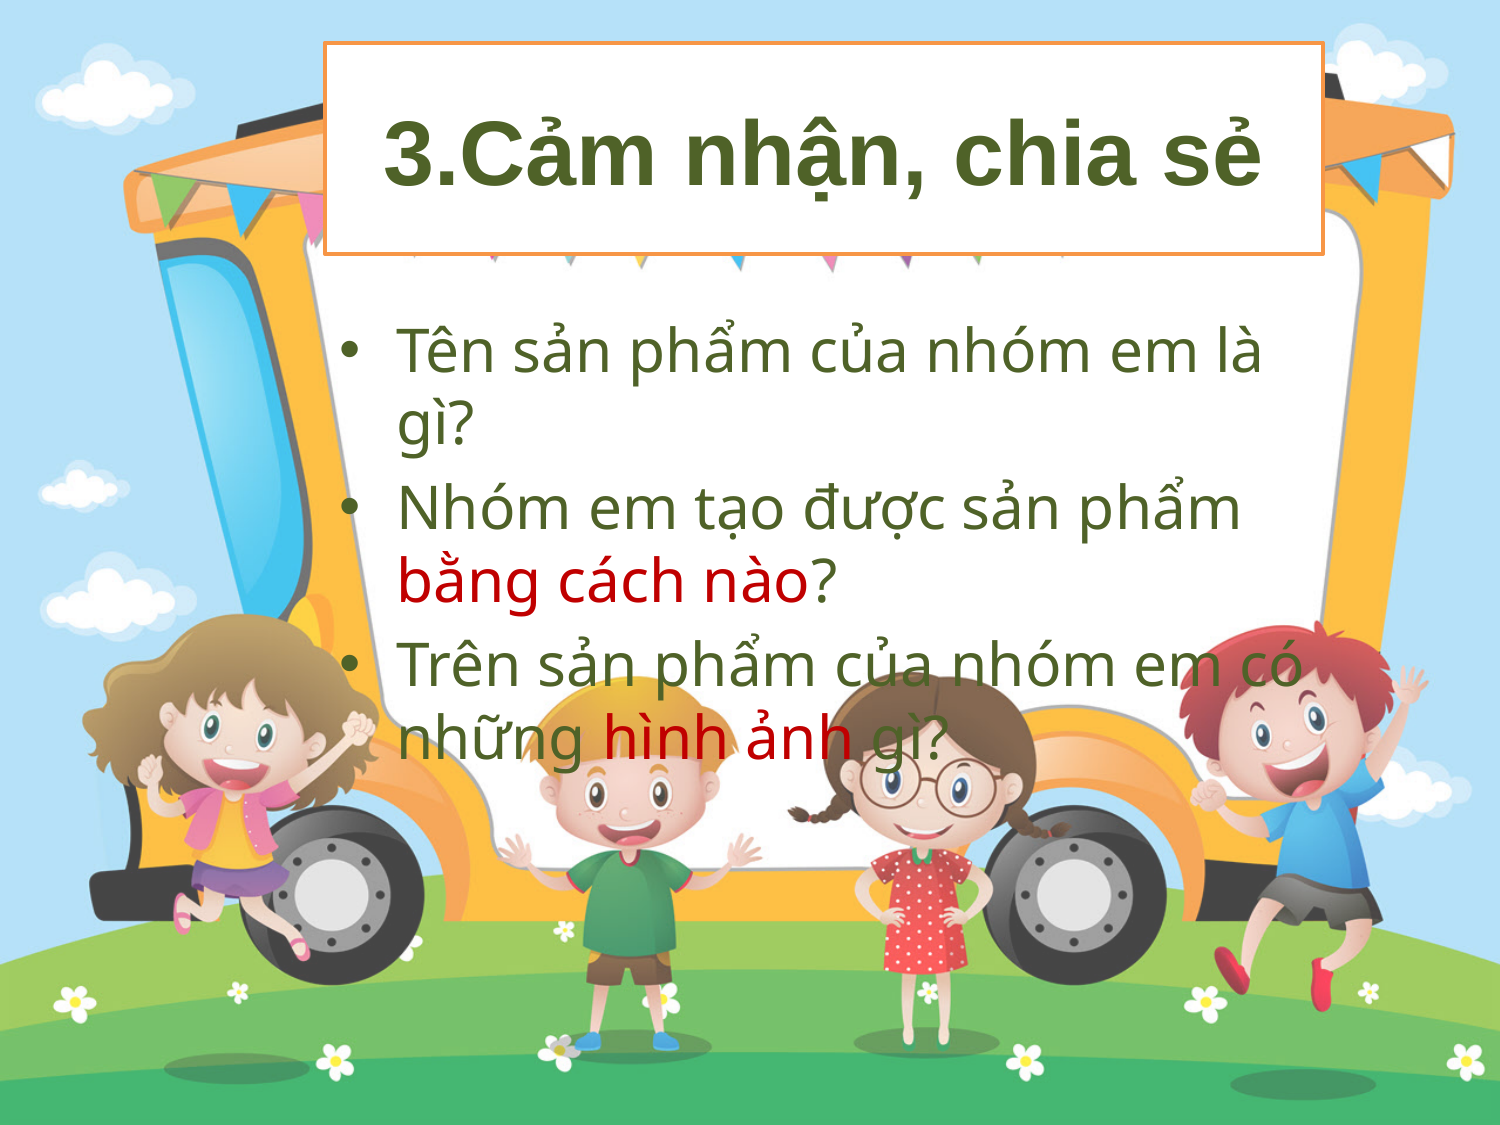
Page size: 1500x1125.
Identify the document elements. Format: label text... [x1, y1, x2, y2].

list Tên sản phẩm của nhóm em là gì? Nhóm em tạo được sản phẩm bằng cách nào? Trên sản phẩm của nhóm em có những hình ảnh gì? [324, 219, 1365, 846]
title 3.Cảm nhận, chia sẻ [323, 41, 1325, 256]
